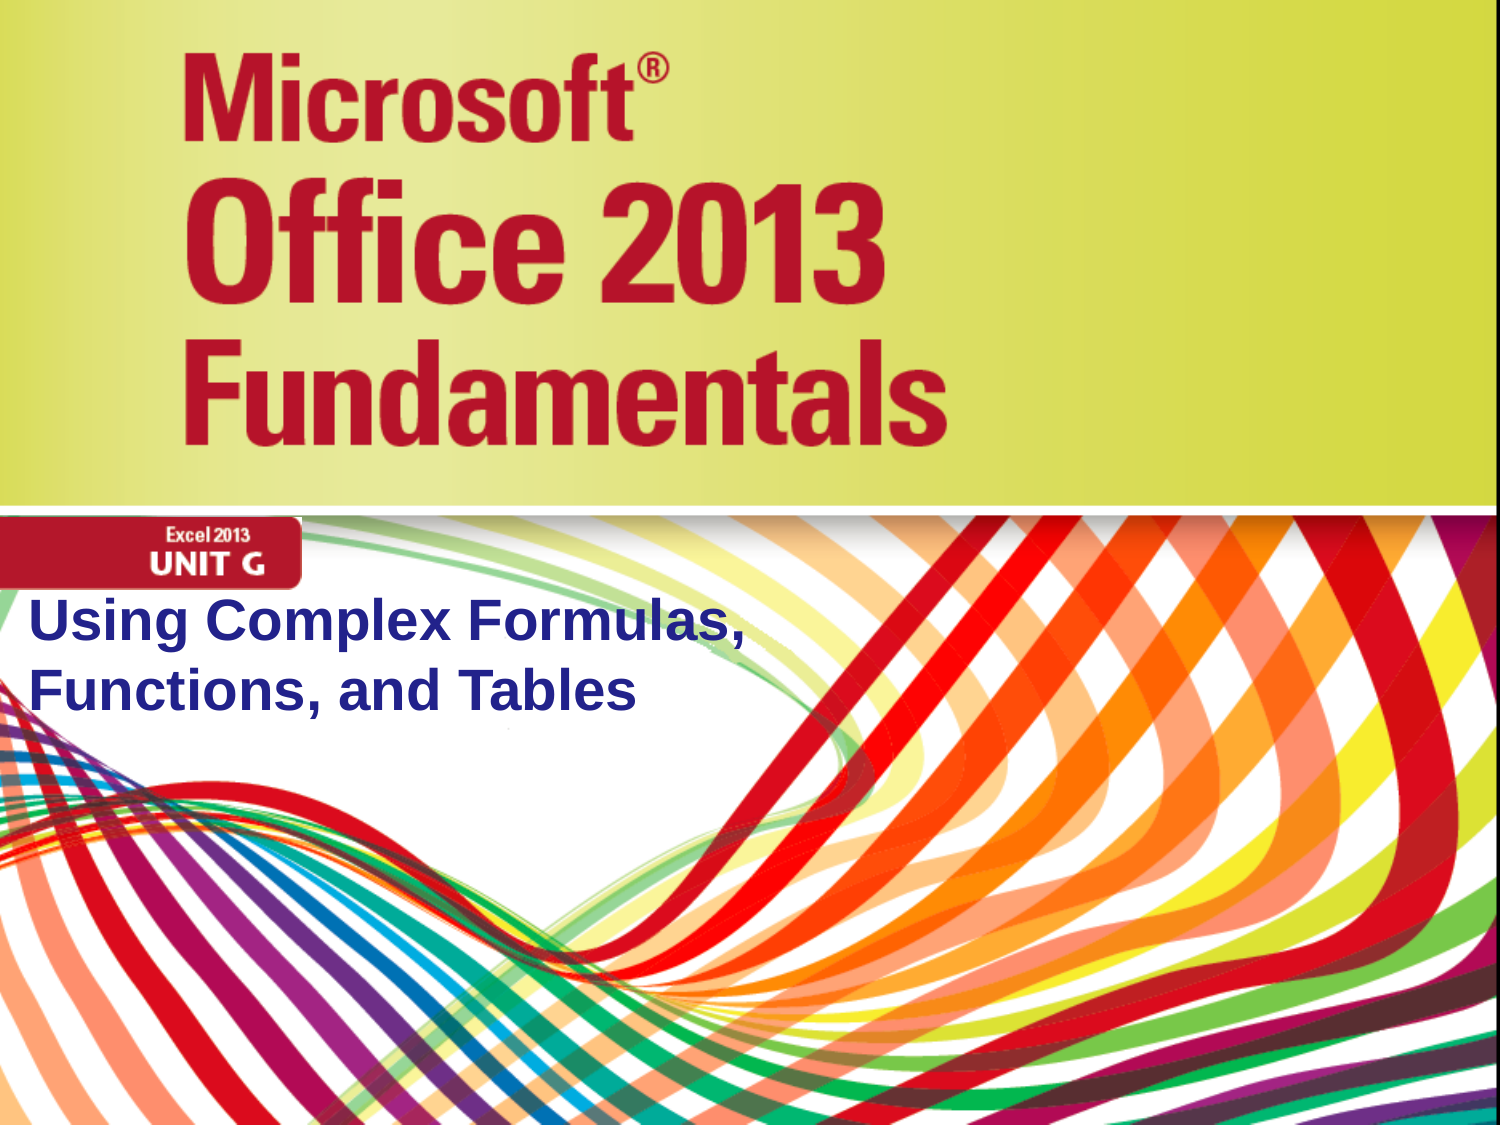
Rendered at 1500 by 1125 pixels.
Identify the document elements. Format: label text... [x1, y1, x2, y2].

title Using Complex Formulas, Functions, and Tables [12, 589, 804, 716]
picture [0, 0, 1500, 1125]
